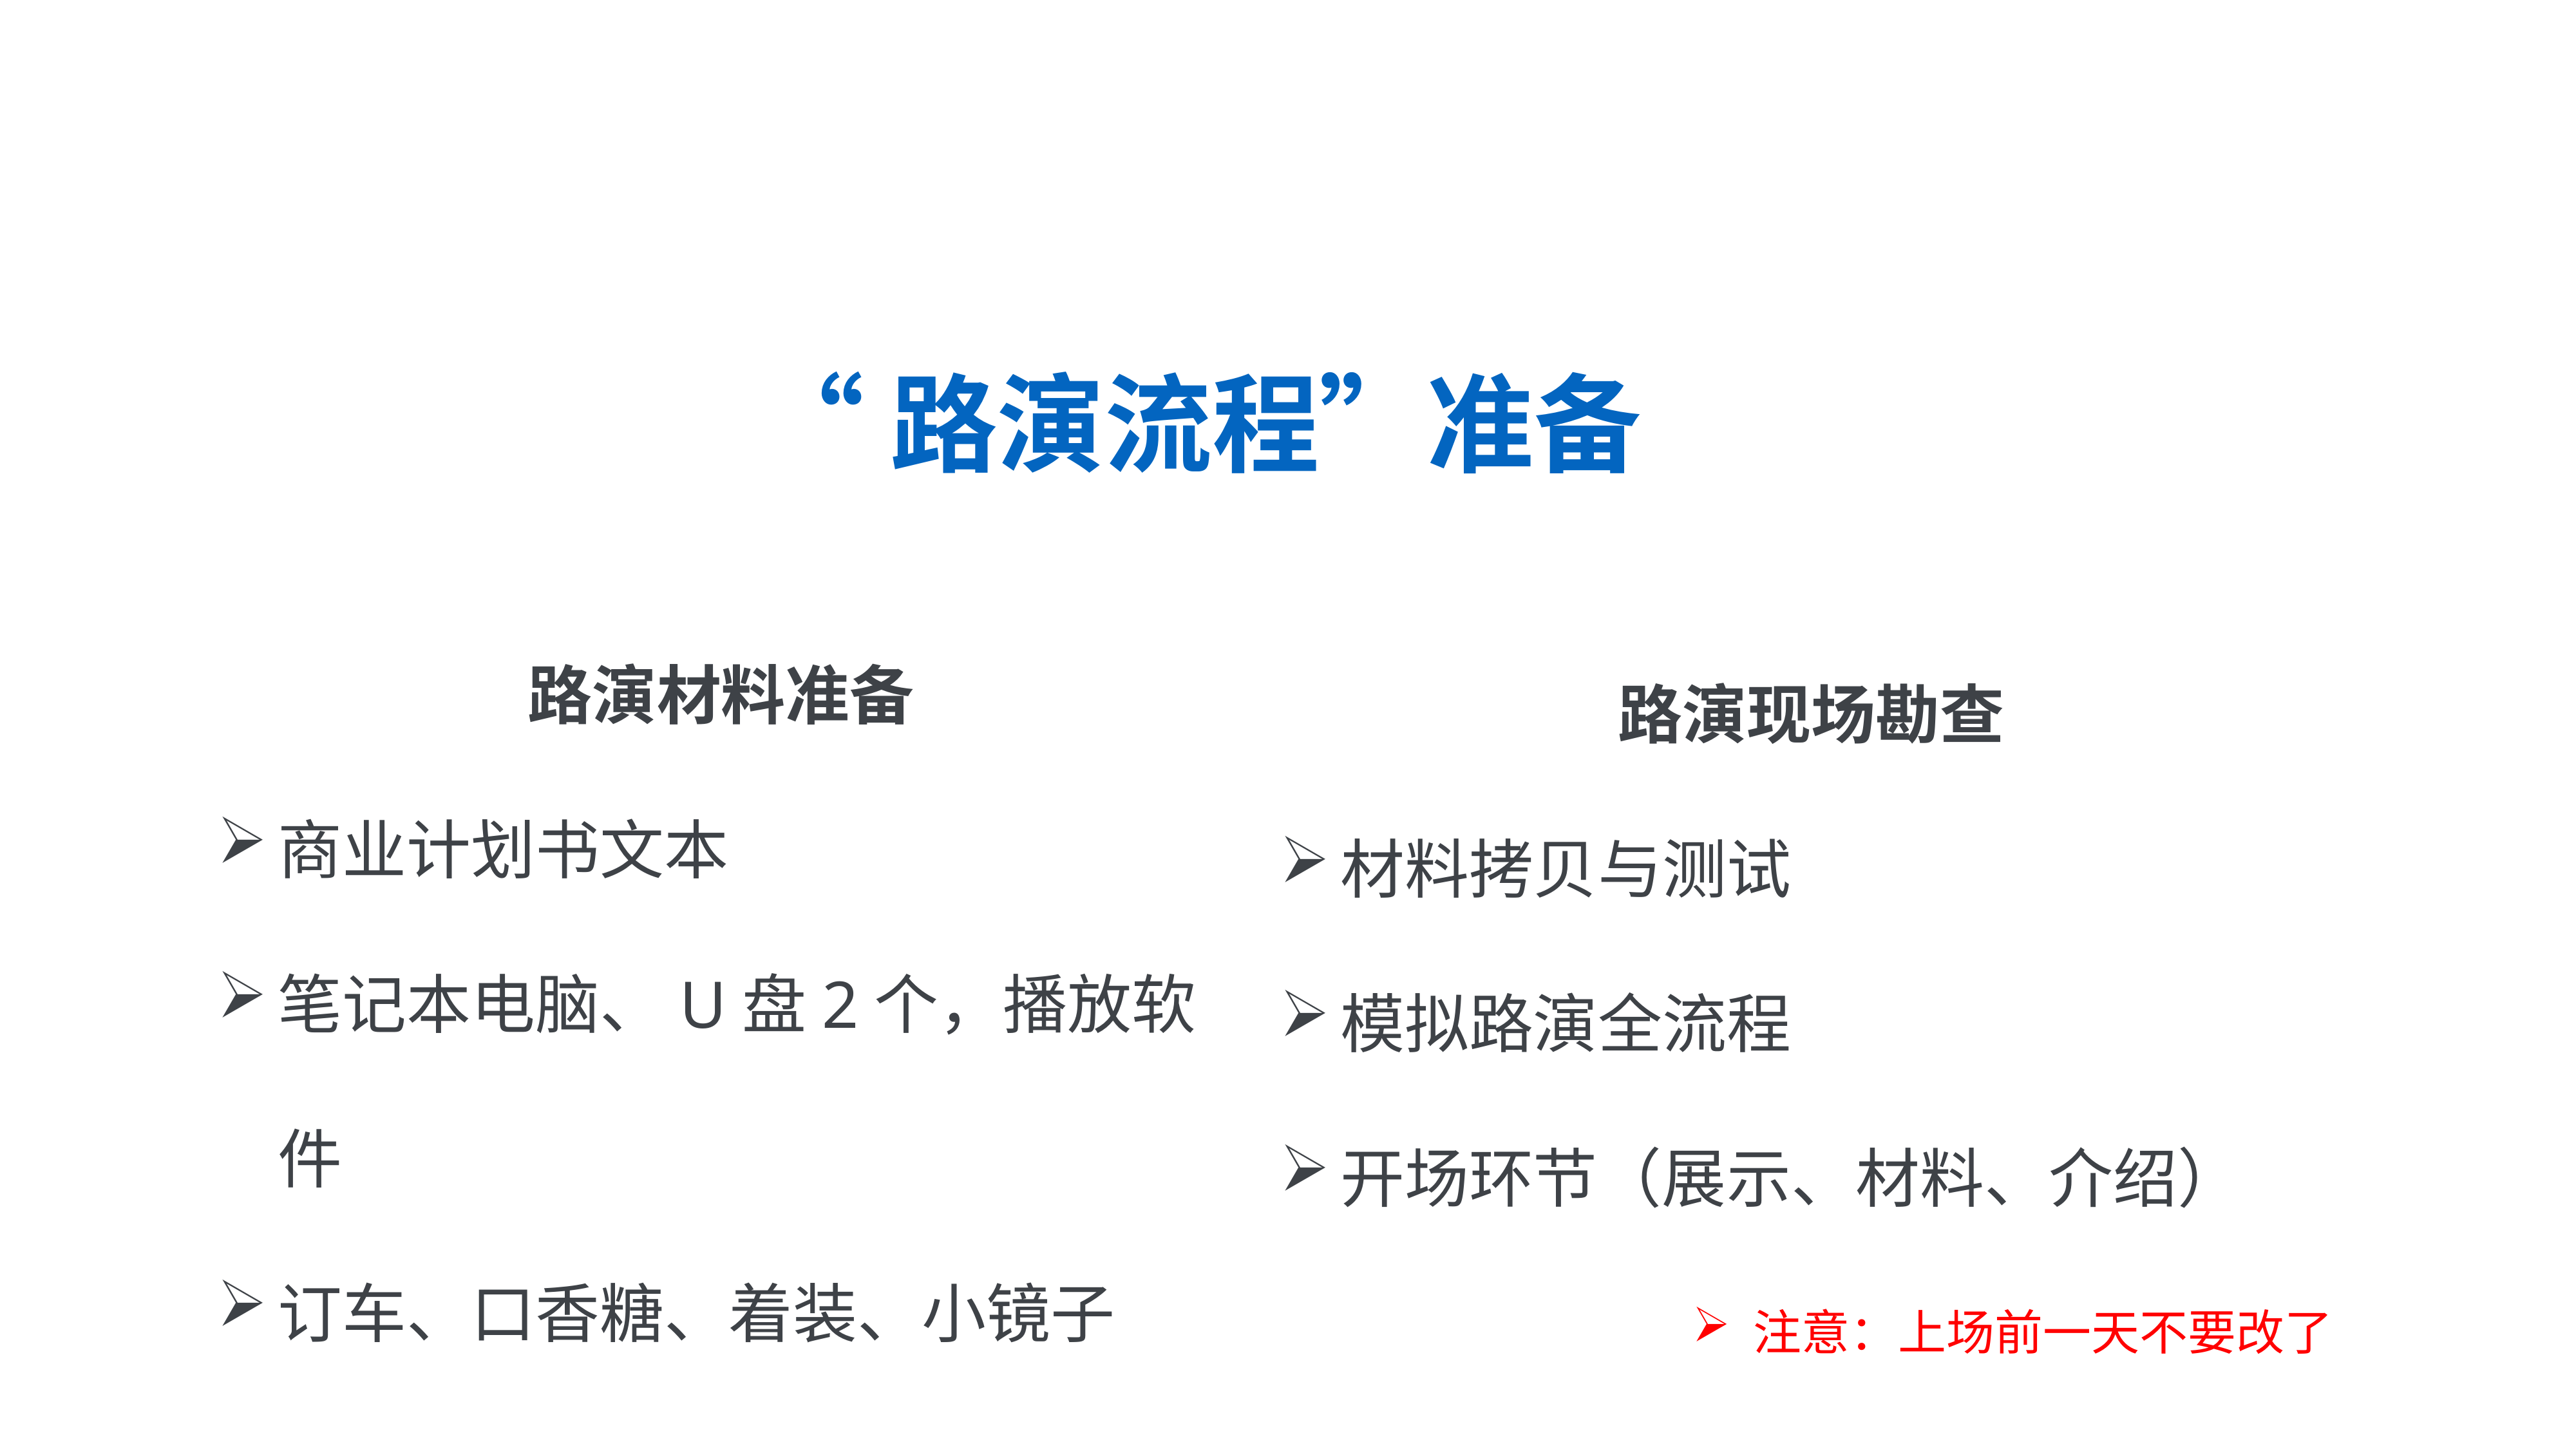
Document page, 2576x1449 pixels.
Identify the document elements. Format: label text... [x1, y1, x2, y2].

text_box 注意：上场前一天不要改了 [1683, 1238, 2505, 1365]
text_box “路演流程”准备 [747, 352, 1651, 490]
text_box 路演材料准备 商业计划书文本 笔记本电脑、U盘2个，播放软件 订车、口香糖、着装、小镜子 [207, 611, 1235, 1355]
text_box 路演现场勘查 材料拷贝与测试 模拟路演全流程 开场环节（展示、材料、介绍） [1270, 592, 2353, 1220]
